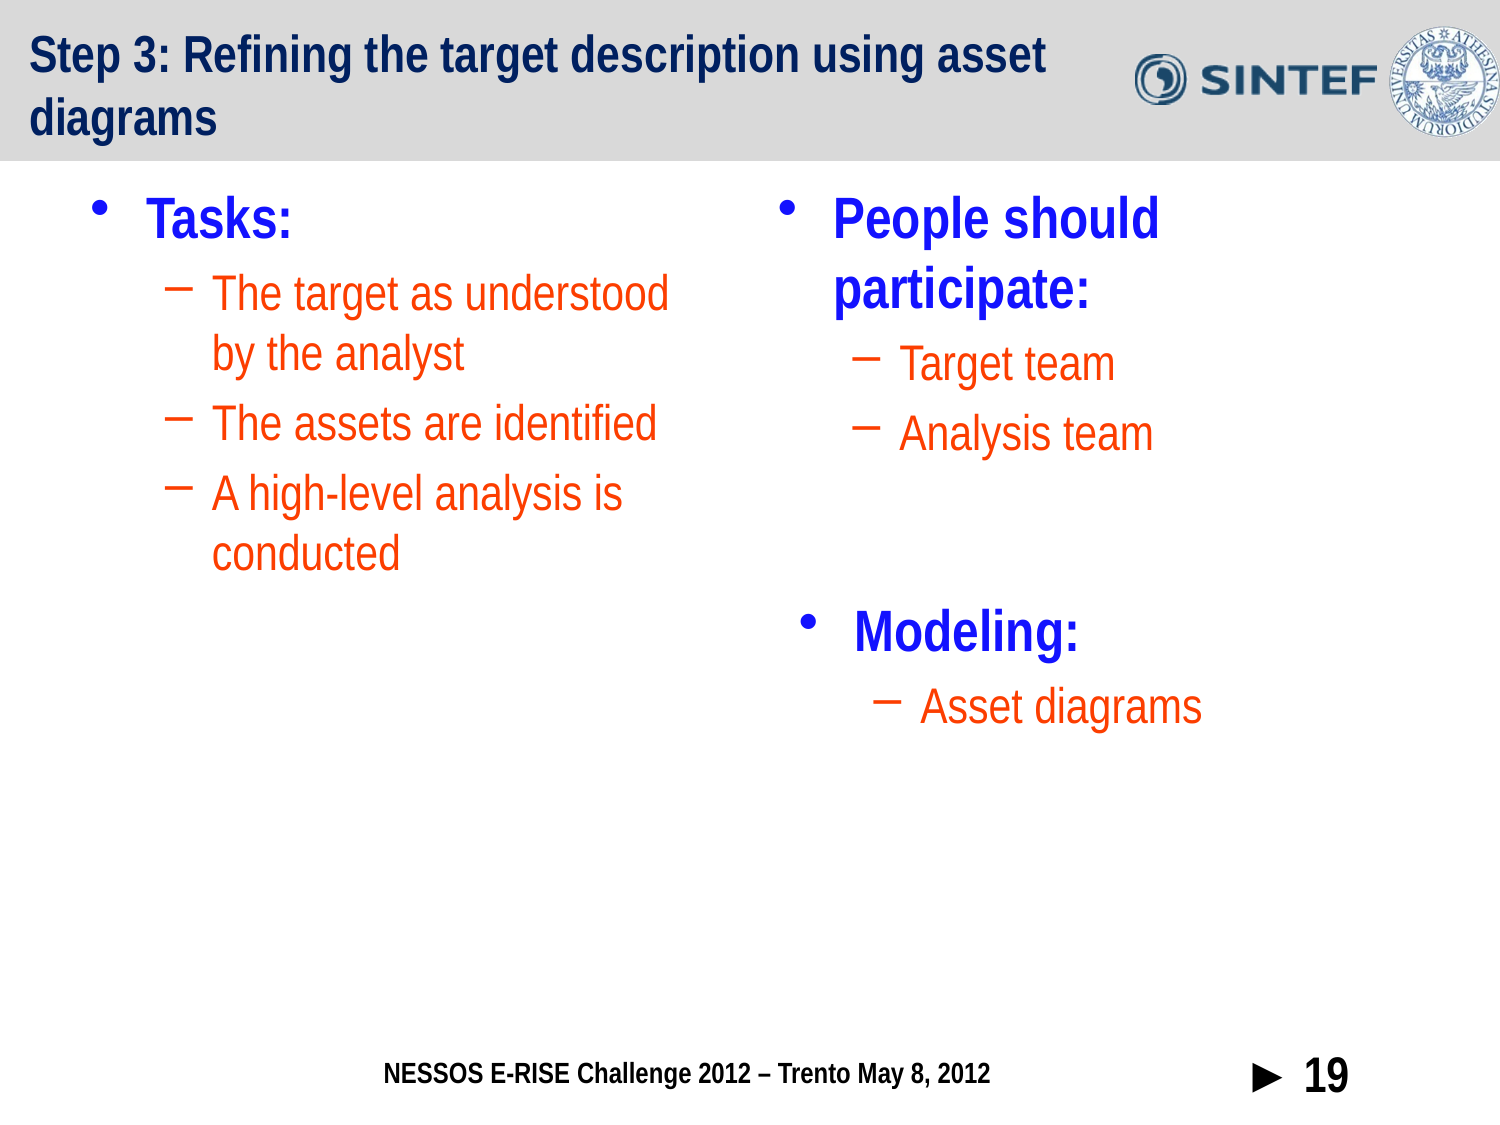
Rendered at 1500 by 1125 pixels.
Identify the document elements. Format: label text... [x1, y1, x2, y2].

picture [1200, 54, 1377, 105]
list People should participate: Target team Analysis team [762, 172, 1426, 563]
footer NESSOS E-RISE Challenge 2012 – Trento May 8, 2012 [324, 1046, 1058, 1099]
title Step 3: Refining the target description using asset diagrams [13, 30, 1200, 136]
slide_number ► 19 [1139, 1034, 1453, 1125]
picture [1382, 19, 1500, 143]
text_box Modeling: Asset diagrams [783, 586, 1446, 976]
list Tasks: The target as understood by the analyst The assets are identified A high-level analysis is conducted [74, 172, 738, 1006]
